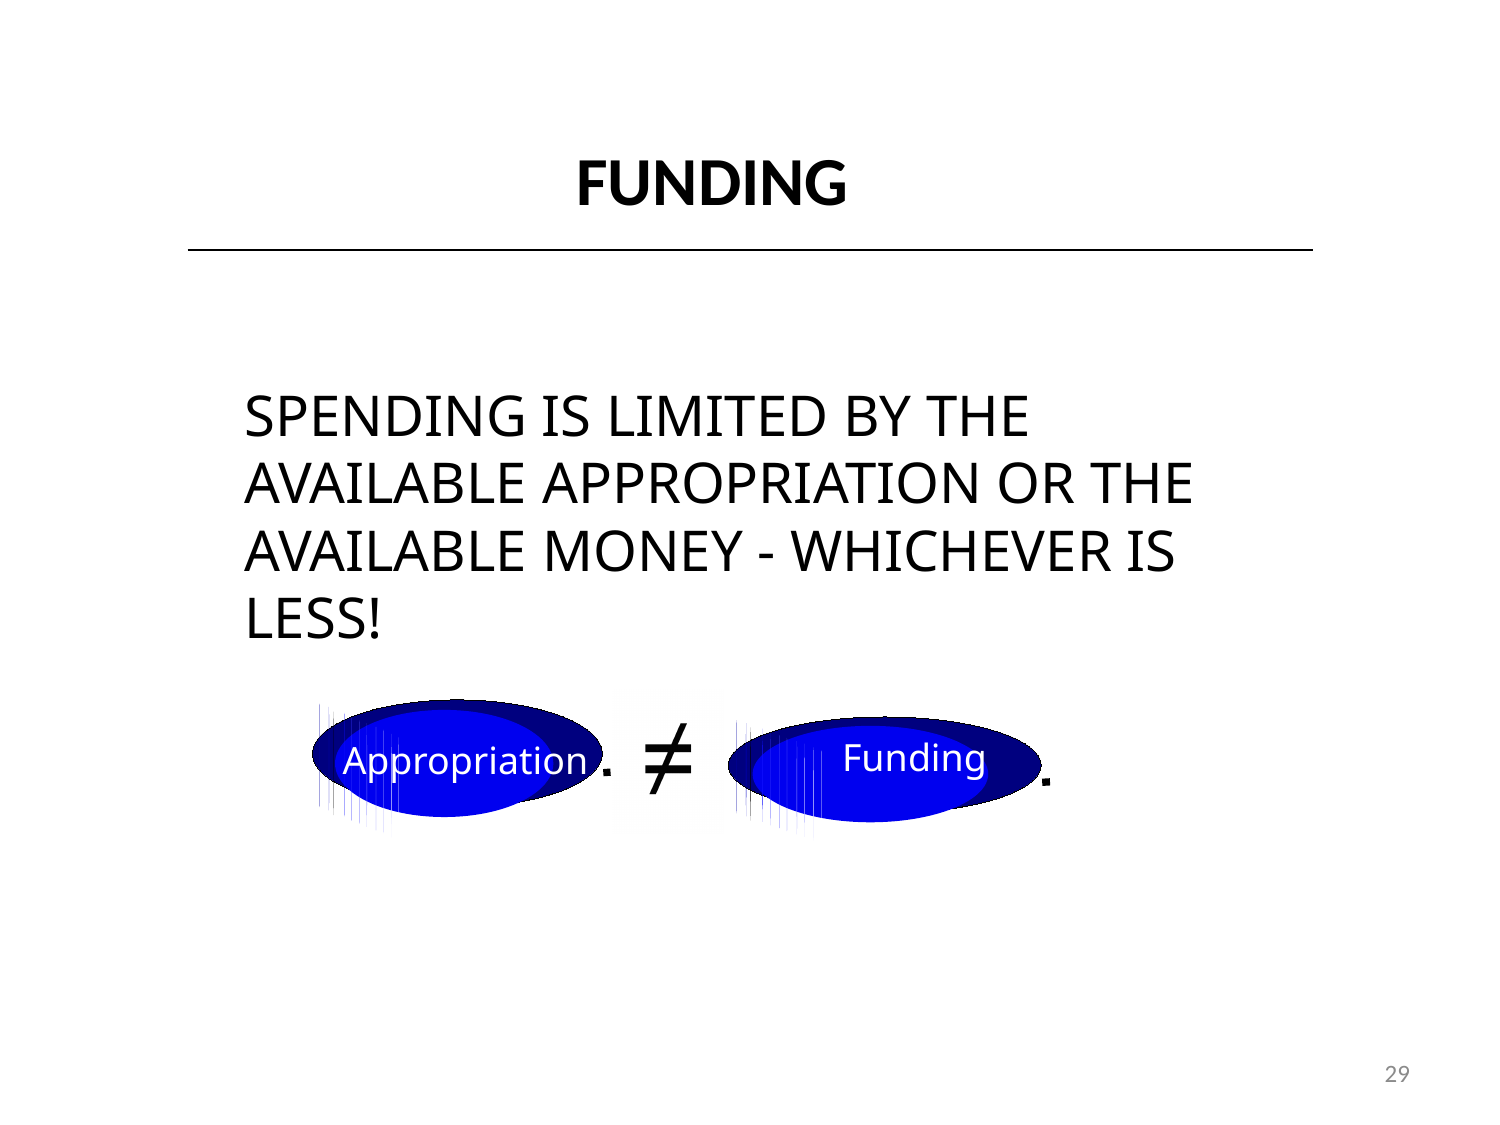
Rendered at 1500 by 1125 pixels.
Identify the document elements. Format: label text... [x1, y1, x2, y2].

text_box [312, 699, 611, 842]
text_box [728, 716, 1051, 884]
text_box SPENDING IS LIMITED BY THE AVAILABLE APPROPRIATION OR THE AVAILABLE MONEY - WHICHEVER IS LESS! [234, 374, 1313, 655]
slide_number 29 [1074, 1042, 1425, 1103]
text_box FUNDING [168, 129, 1257, 227]
picture [612, 689, 724, 834]
